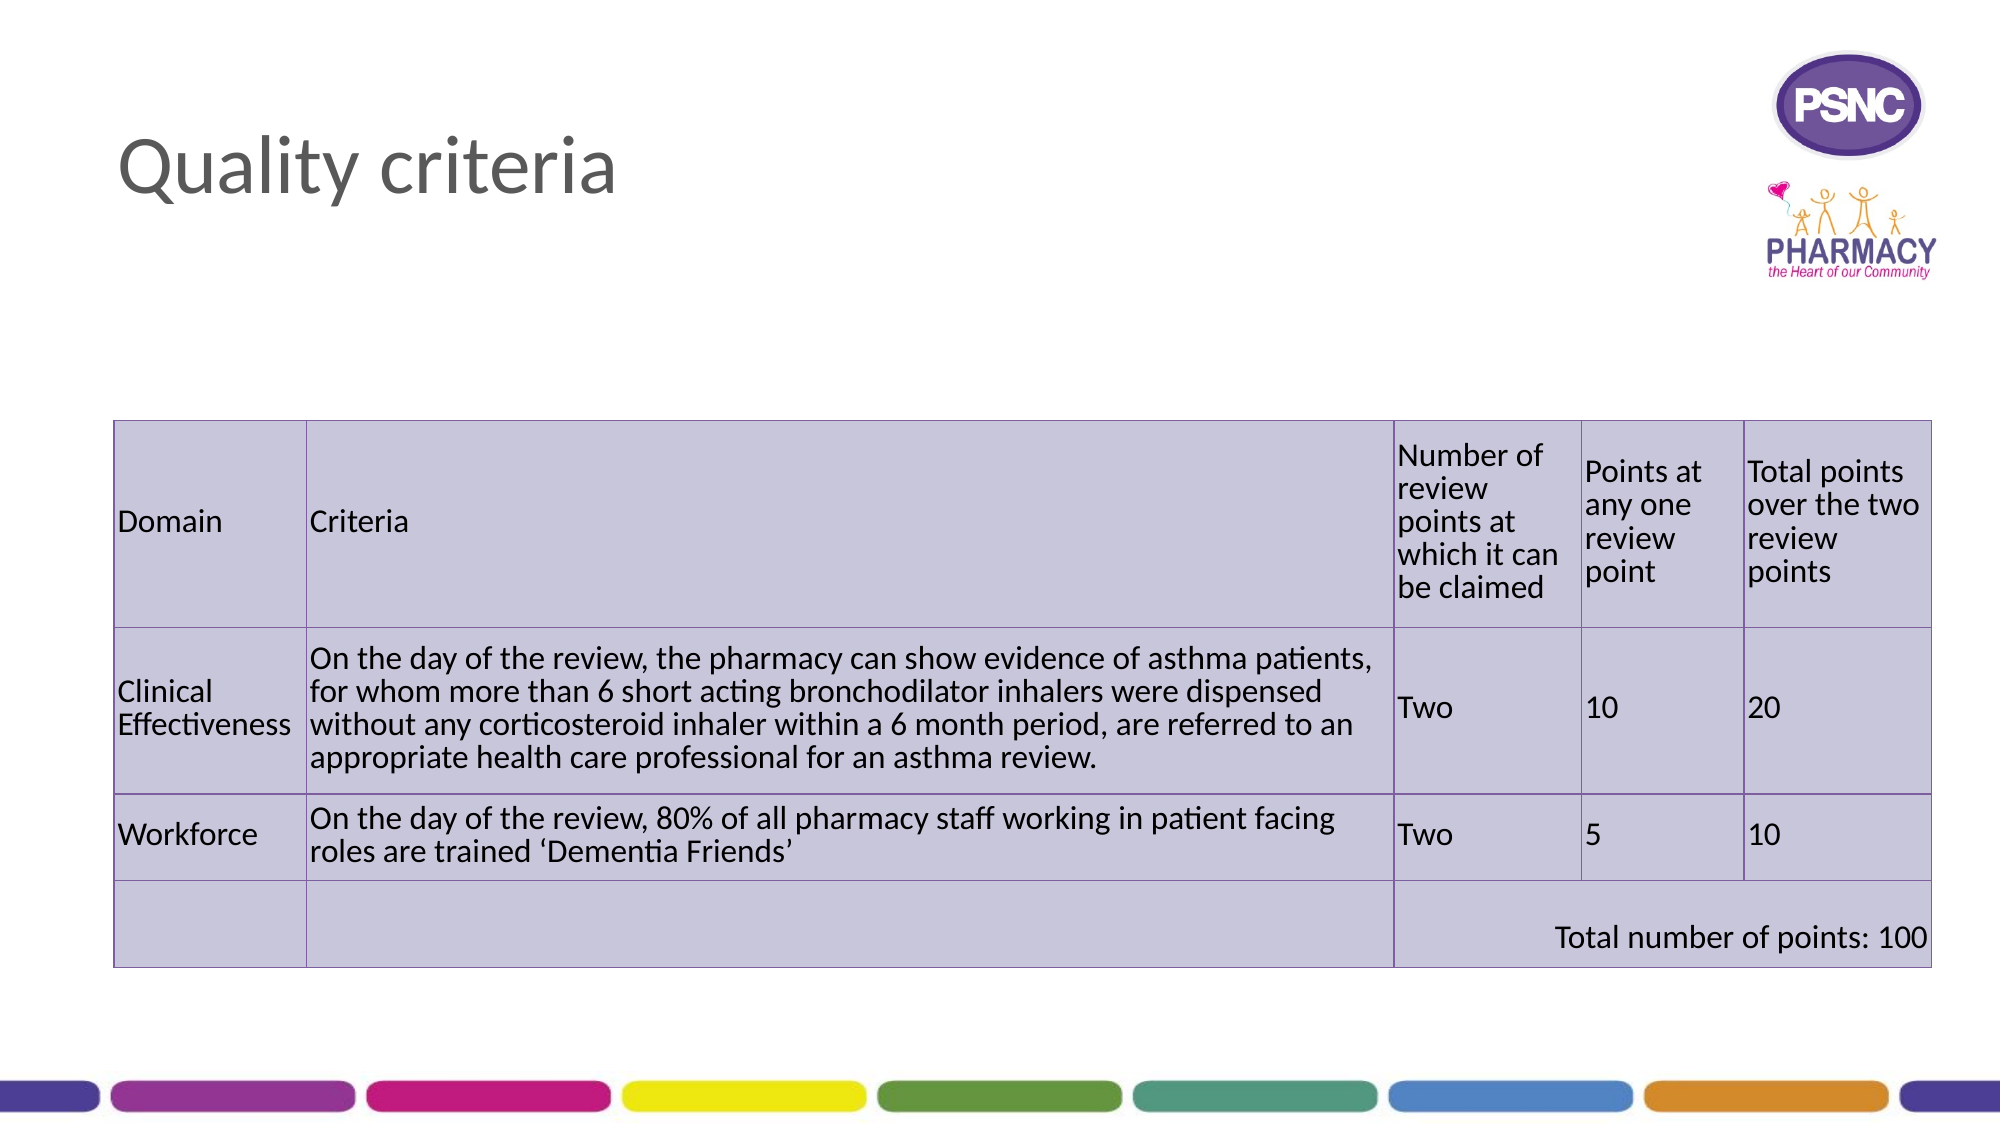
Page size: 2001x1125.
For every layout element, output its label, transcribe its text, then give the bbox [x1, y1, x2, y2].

table_header Points at any one review point [1582, 421, 1743, 627]
table_cell Workforce [115, 795, 306, 880]
table_header Total points over the two review points [1745, 421, 1931, 627]
title Quality criteria [102, 43, 1721, 278]
table_cell 10 [1582, 628, 1743, 793]
table_cell Total number of points: 100 [1395, 881, 1931, 967]
table_header Domain [115, 421, 306, 627]
table_cell Clinical Effectiveness [115, 628, 306, 793]
table_cell 20 [1745, 628, 1931, 793]
table_header Criteria [307, 421, 1393, 627]
table_cell [115, 881, 306, 967]
table_cell Two [1395, 795, 1581, 880]
table_header Number of review points at which it can be claimed [1395, 421, 1581, 627]
table_cell [307, 881, 1393, 967]
table_cell On the day of the review, the pharmacy can show evidence of asthma patients, for whom more than 6 short acting bronchodilator inhalers were dispensed without any corticosteroid inhaler within a 6 month period, are referred to an appropriate health care professional for an asthma review. [307, 628, 1393, 793]
table_cell On the day of the review, 80% of all pharmacy staff working in patient facing roles are trained ‘Dementia Friends’ [307, 795, 1393, 880]
table_cell Two [1395, 628, 1581, 793]
table_cell 10 [1745, 795, 1931, 880]
picture [0, 1071, 2000, 1123]
picture [1742, 39, 1954, 289]
table_cell 5 [1582, 795, 1743, 880]
